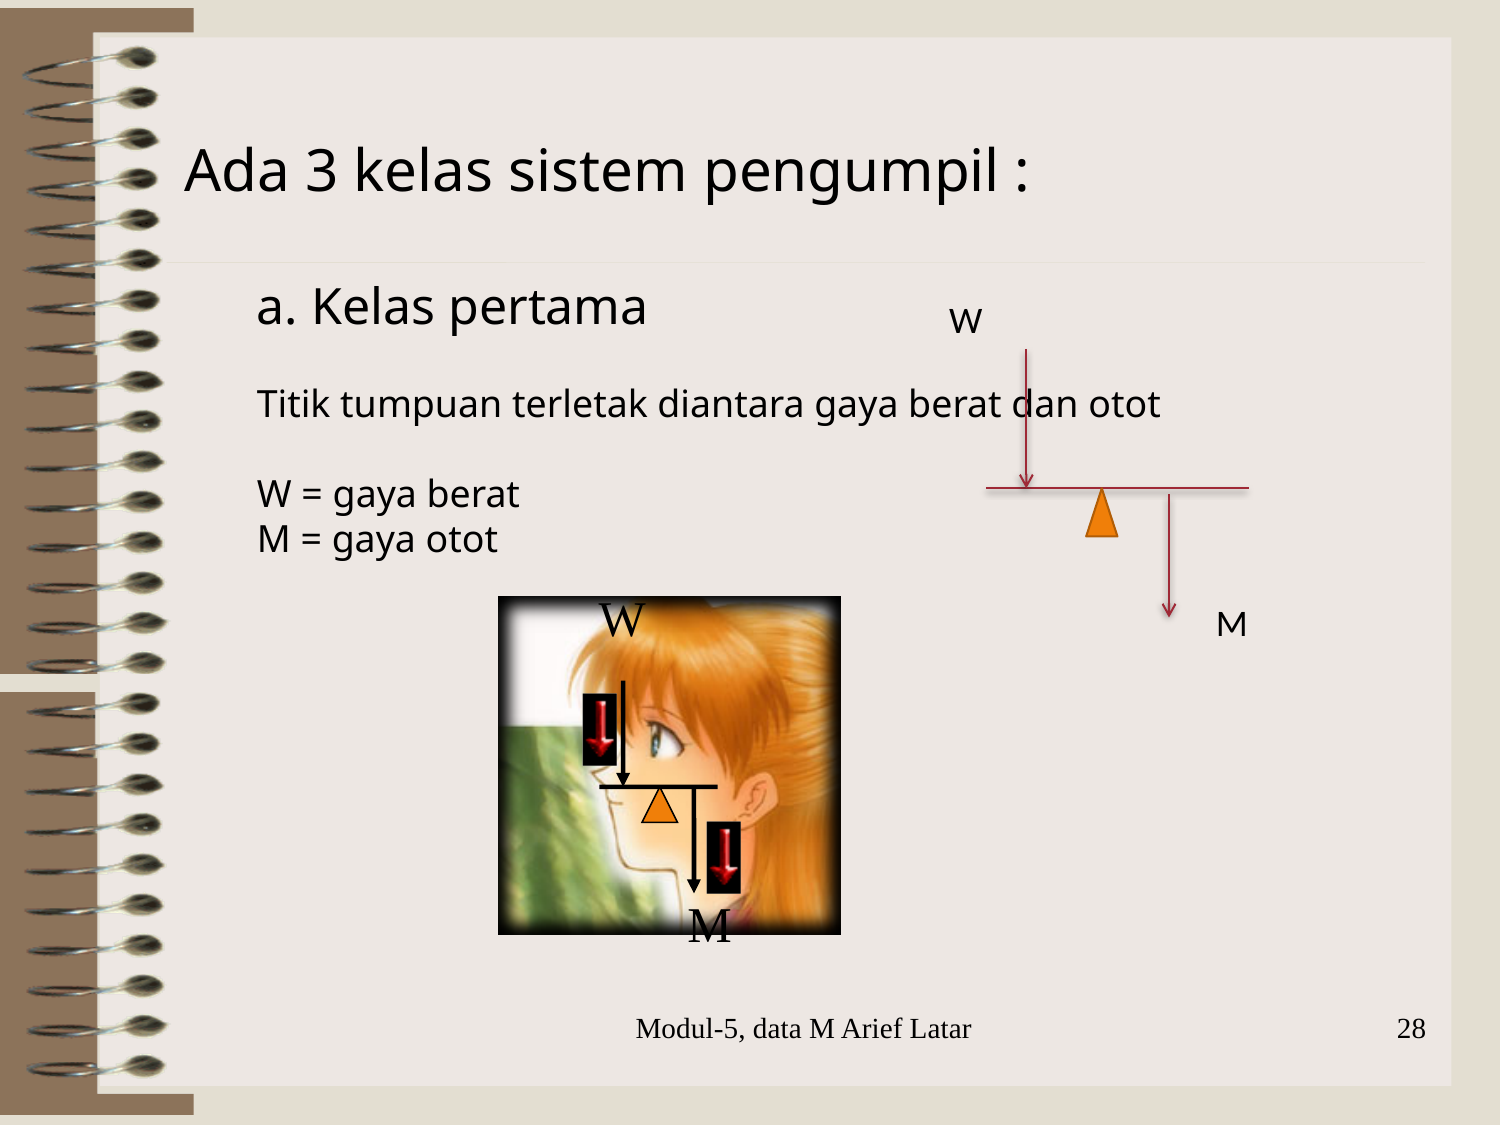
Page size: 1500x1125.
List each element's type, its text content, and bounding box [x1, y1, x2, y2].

picture [497, 595, 636, 936]
text_box a. Kelas pertama Titik tumpuan terletak diantara gaya berat dan otot W = gaya berat M = gaya otot [242, 267, 1332, 567]
footer Modul-5, data M Arief Latar [566, 1001, 1042, 1078]
text_box W [934, 288, 1024, 349]
picture [0, 8, 194, 674]
picture [687, 595, 841, 936]
text_box [1085, 498, 1119, 538]
picture [0, 692, 194, 1115]
text_box Ada 3 kelas sistem pengumpil : [169, 125, 1046, 211]
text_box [583, 579, 741, 946]
slide_number 28 [1128, 1001, 1442, 1078]
text_box M [1201, 591, 1252, 652]
